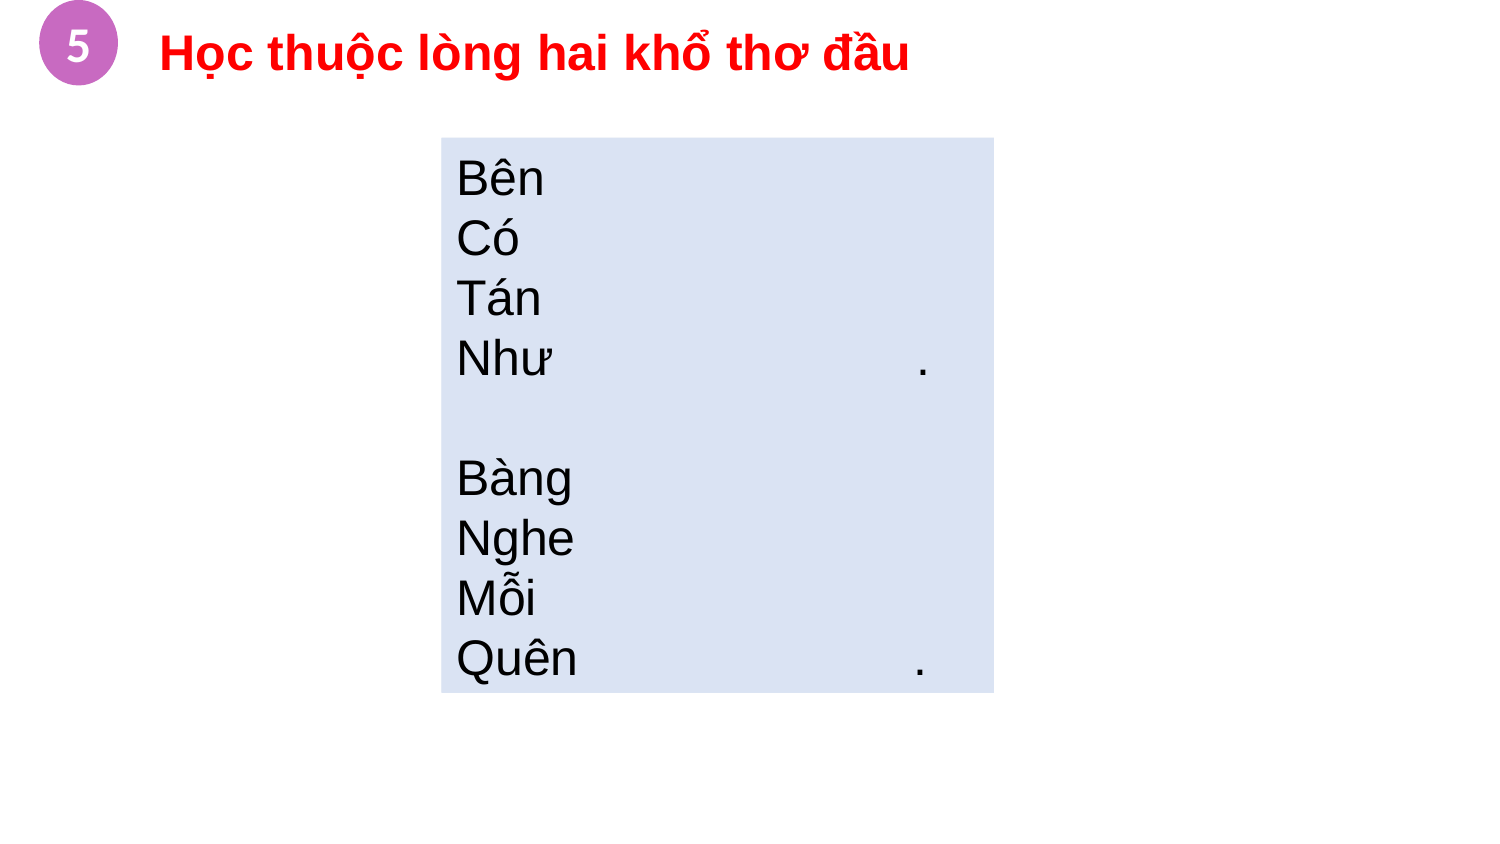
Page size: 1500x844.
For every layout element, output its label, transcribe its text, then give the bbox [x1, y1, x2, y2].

text_box Bên Có Tán Như . Bàng Nghe Mỗi Quên . [441, 137, 994, 693]
text_box 5 [38, 0, 120, 87]
text_box Học thuộc lòng hai khổ thơ đầu [102, 12, 1150, 88]
